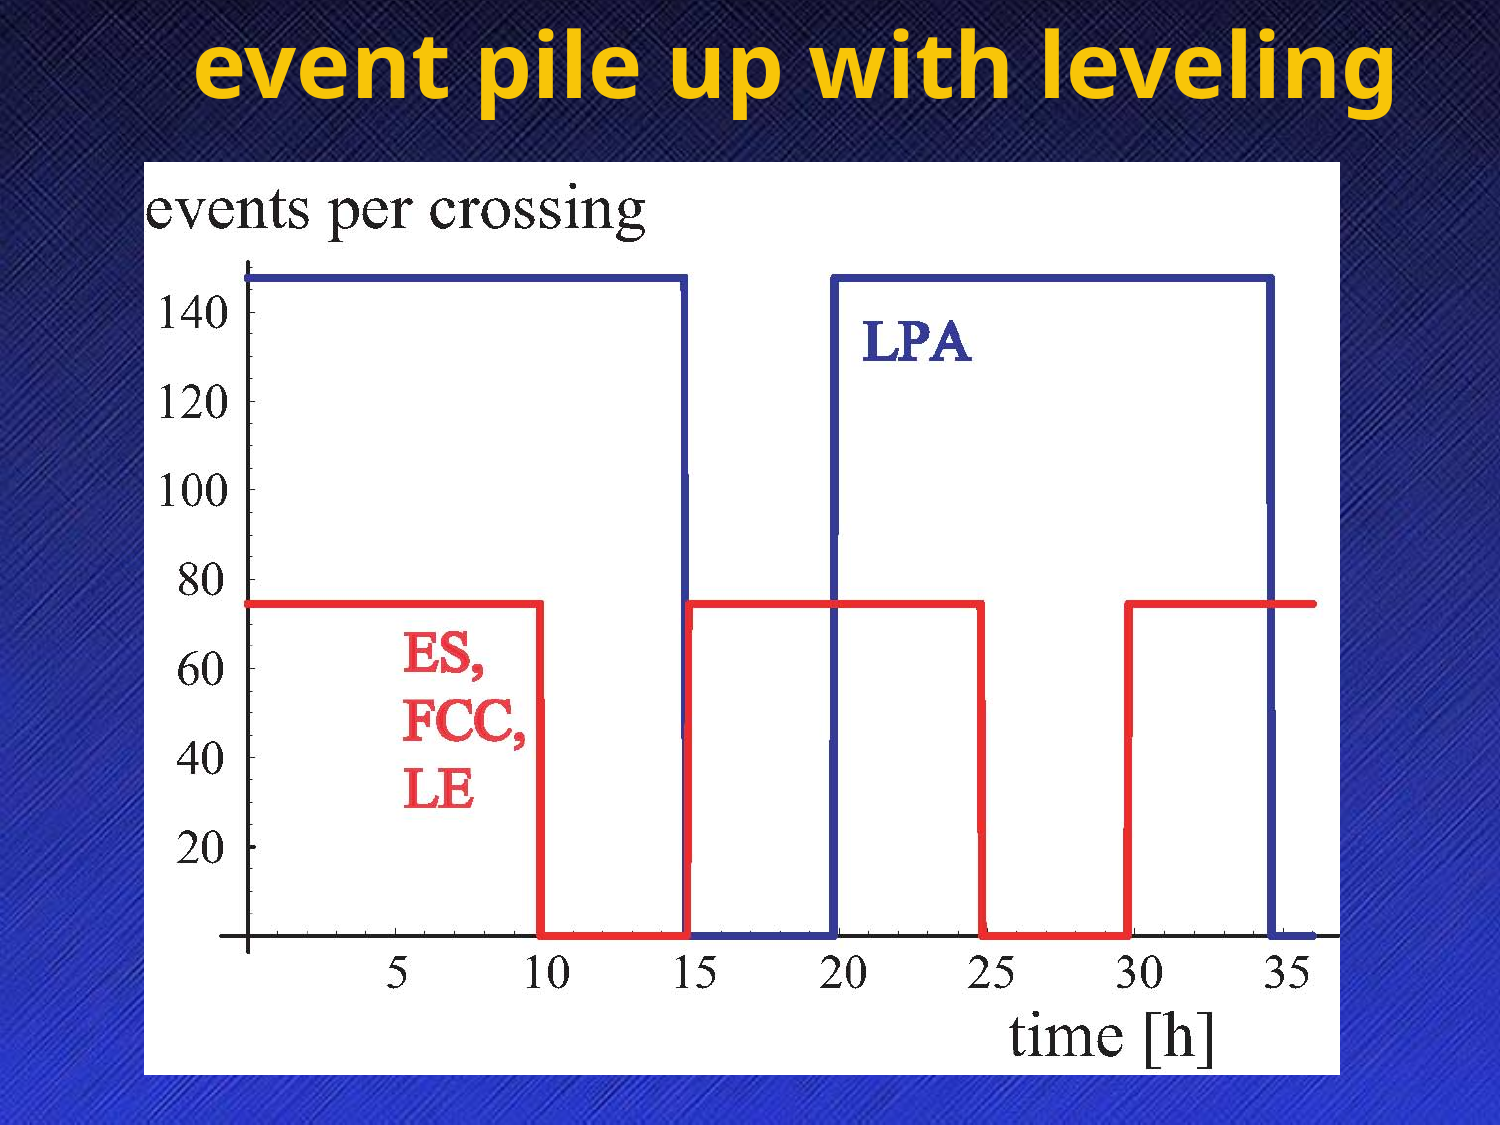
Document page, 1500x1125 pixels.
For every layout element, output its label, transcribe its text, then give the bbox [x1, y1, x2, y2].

picture [0, 0, 1500, 1125]
text_box event pile up with leveling [177, 0, 1416, 125]
